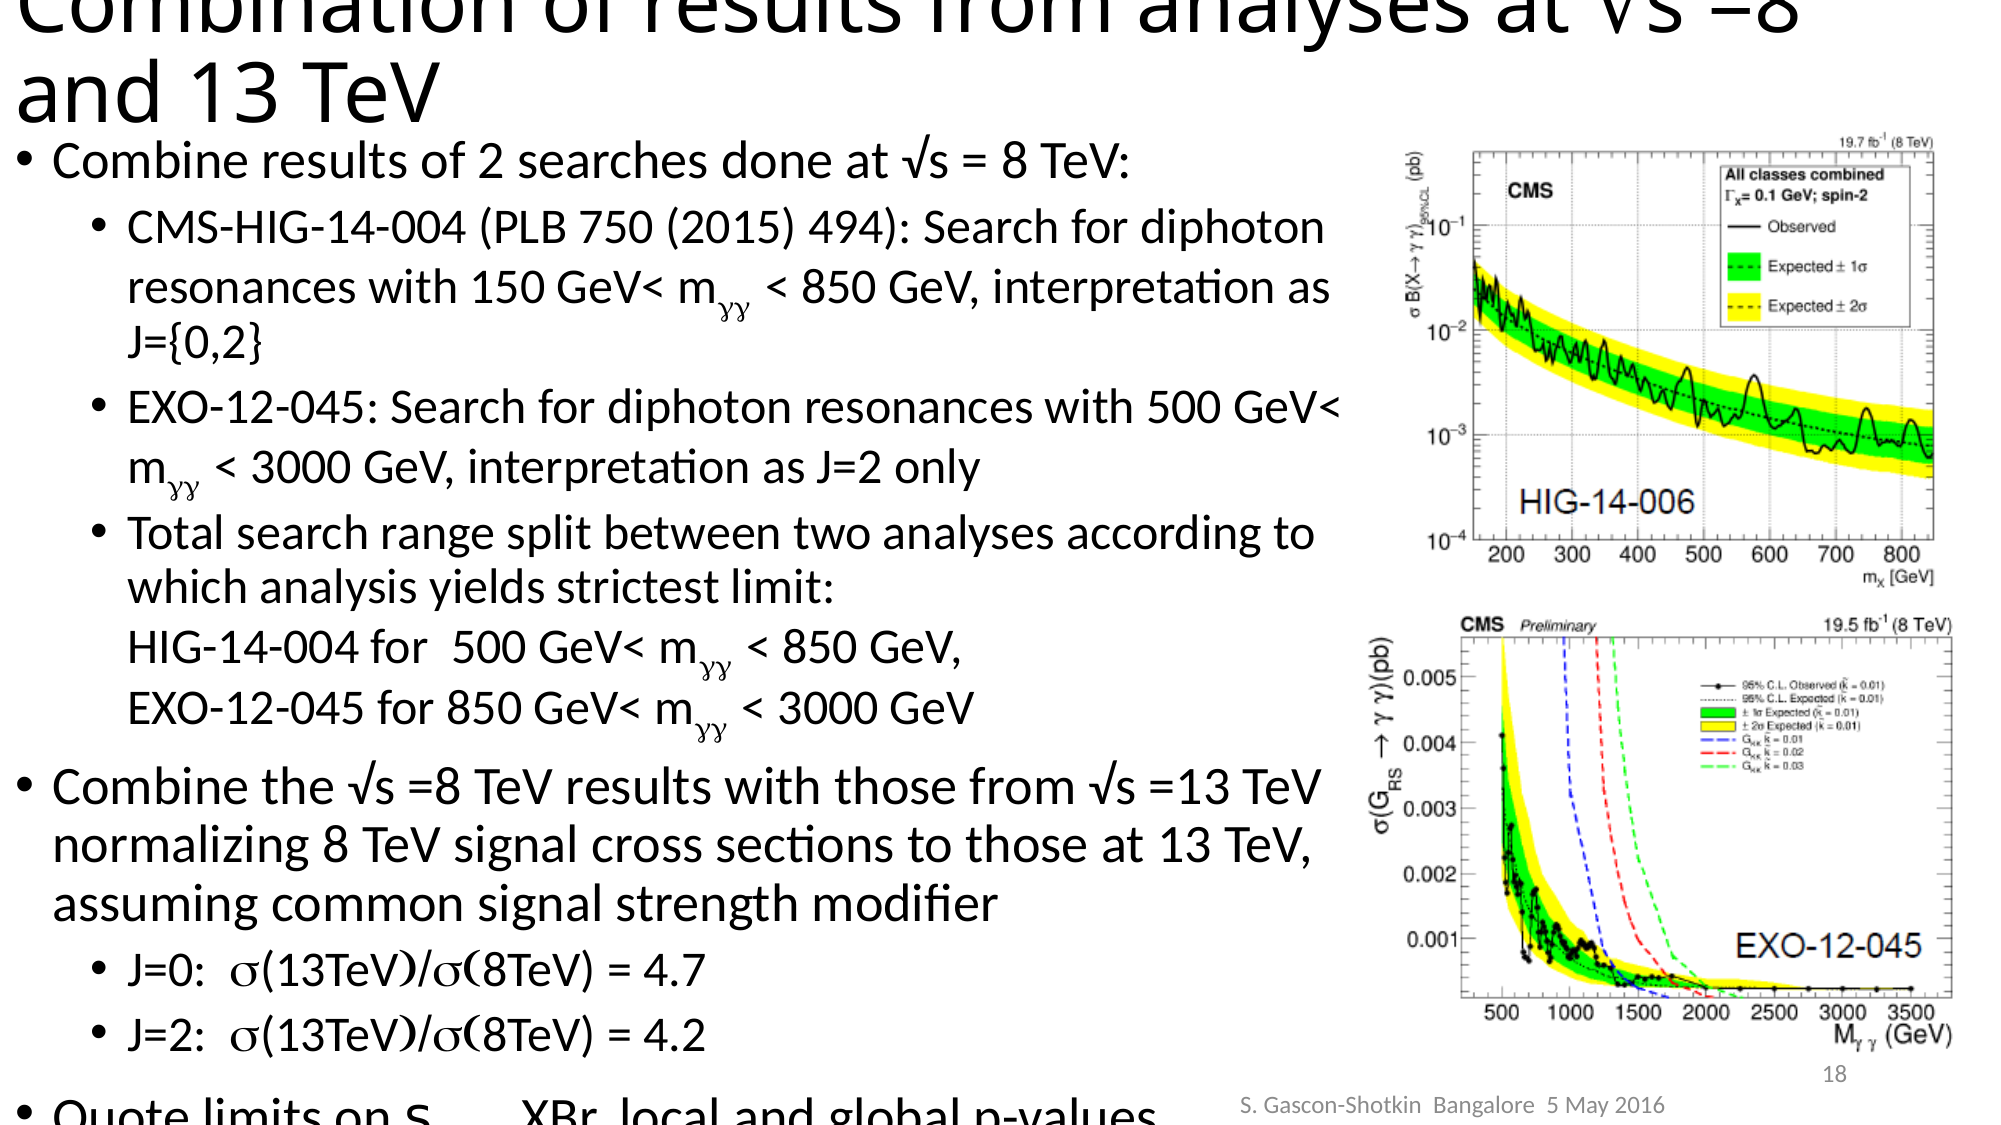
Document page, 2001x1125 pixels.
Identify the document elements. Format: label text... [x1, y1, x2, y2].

footer S. Gascon-Shotkin Bangalore 5 May 2016 [1115, 1073, 1791, 1125]
picture [1368, 126, 1983, 595]
picture [1345, 607, 1995, 1060]
slide_number 18 [1412, 1060, 1863, 1103]
title Combination of results from analyses at √s =8 and 13 TeV [0, 0, 1988, 160]
list Combine results of 2 searches done at √s = 8 TeV: CMS-HIG-14-004 (PLB 750 (2015) 494): Search for diphoton resonances with 150 GeV< mgg < 850 GeV, interpretation as J={0,2} EXO-12-045: Search for diphoton resonances with 500 GeV< mgg < 3000 GeV, interpretation as J=2 only Total search range split between two analyses according to which analysis yields strictest limit: HIG-14-004 for 500 GeV< mgg < 850 GeV, EXO-12-045 for 850 GeV< mgg < 3000 GeV Combine the √s =8 TeV results with those from √s =13 TeV normalizing 8 TeV signal cross sections to those at 13 TeV, assuming common signal strength modifier J=0: s(13TeV)/s(8TeV) = 4.7 J=2: s(13TeV)/s(8TeV) = 4.2 Quote limits on s13TeV XBr, local and global p-values [0, 124, 1415, 834]
